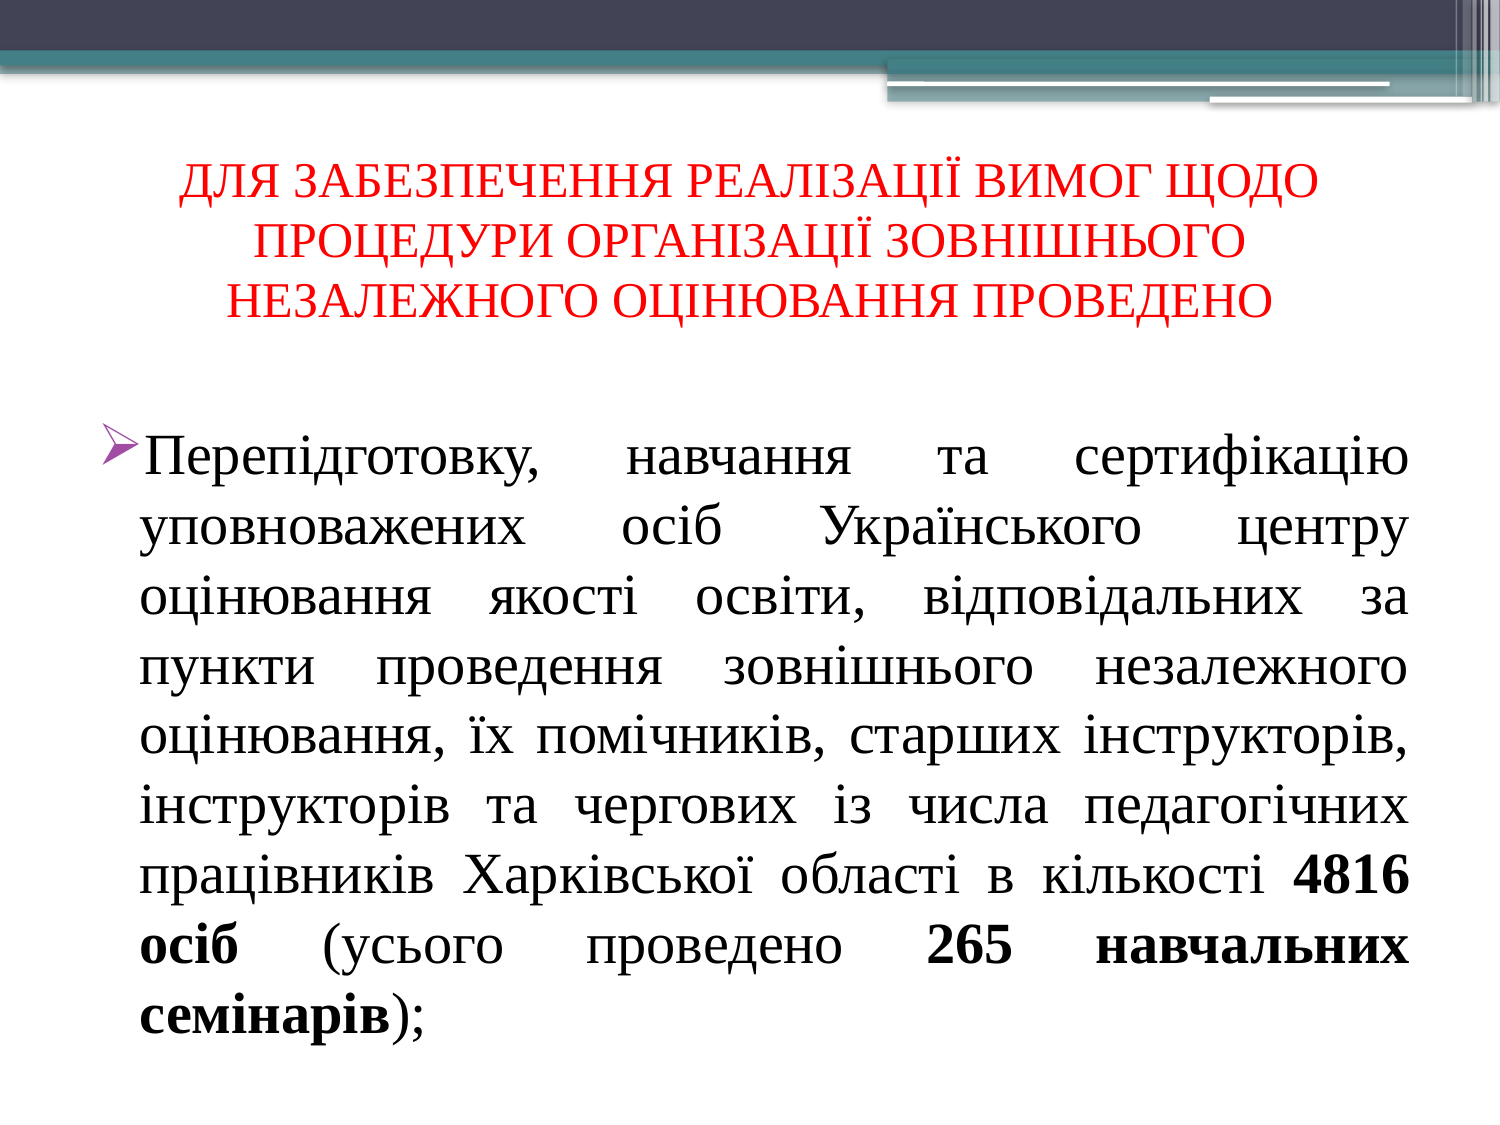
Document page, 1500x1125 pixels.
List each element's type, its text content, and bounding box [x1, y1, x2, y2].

title ДЛЯ ЗАБЕЗПЕЧЕННЯ РЕАЛІЗАЦІЇ ВИМОГ ЩОДО ПРОЦЕДУРИ ОРГАНІЗАЦІЇ ЗОВНІШНЬОГО НЕЗАЛЕЖНОГО ОЦІНЮВАННЯ ПРОВЕДЕНО [64, 90, 1436, 386]
list Перепідготовку, навчання та сертифікацію уповноважених осіб Українського центру оцінювання якості освіти, відповідальних за пункти проведення зовнішнього незалежного оцінювання, їх помічників, старших інструкторів, інструкторів та чергових із числа педагогічних працівників Харківської області в кількості 4816 осіб (усього проведено 265 навчальних семінарів); [64, 408, 1425, 1079]
